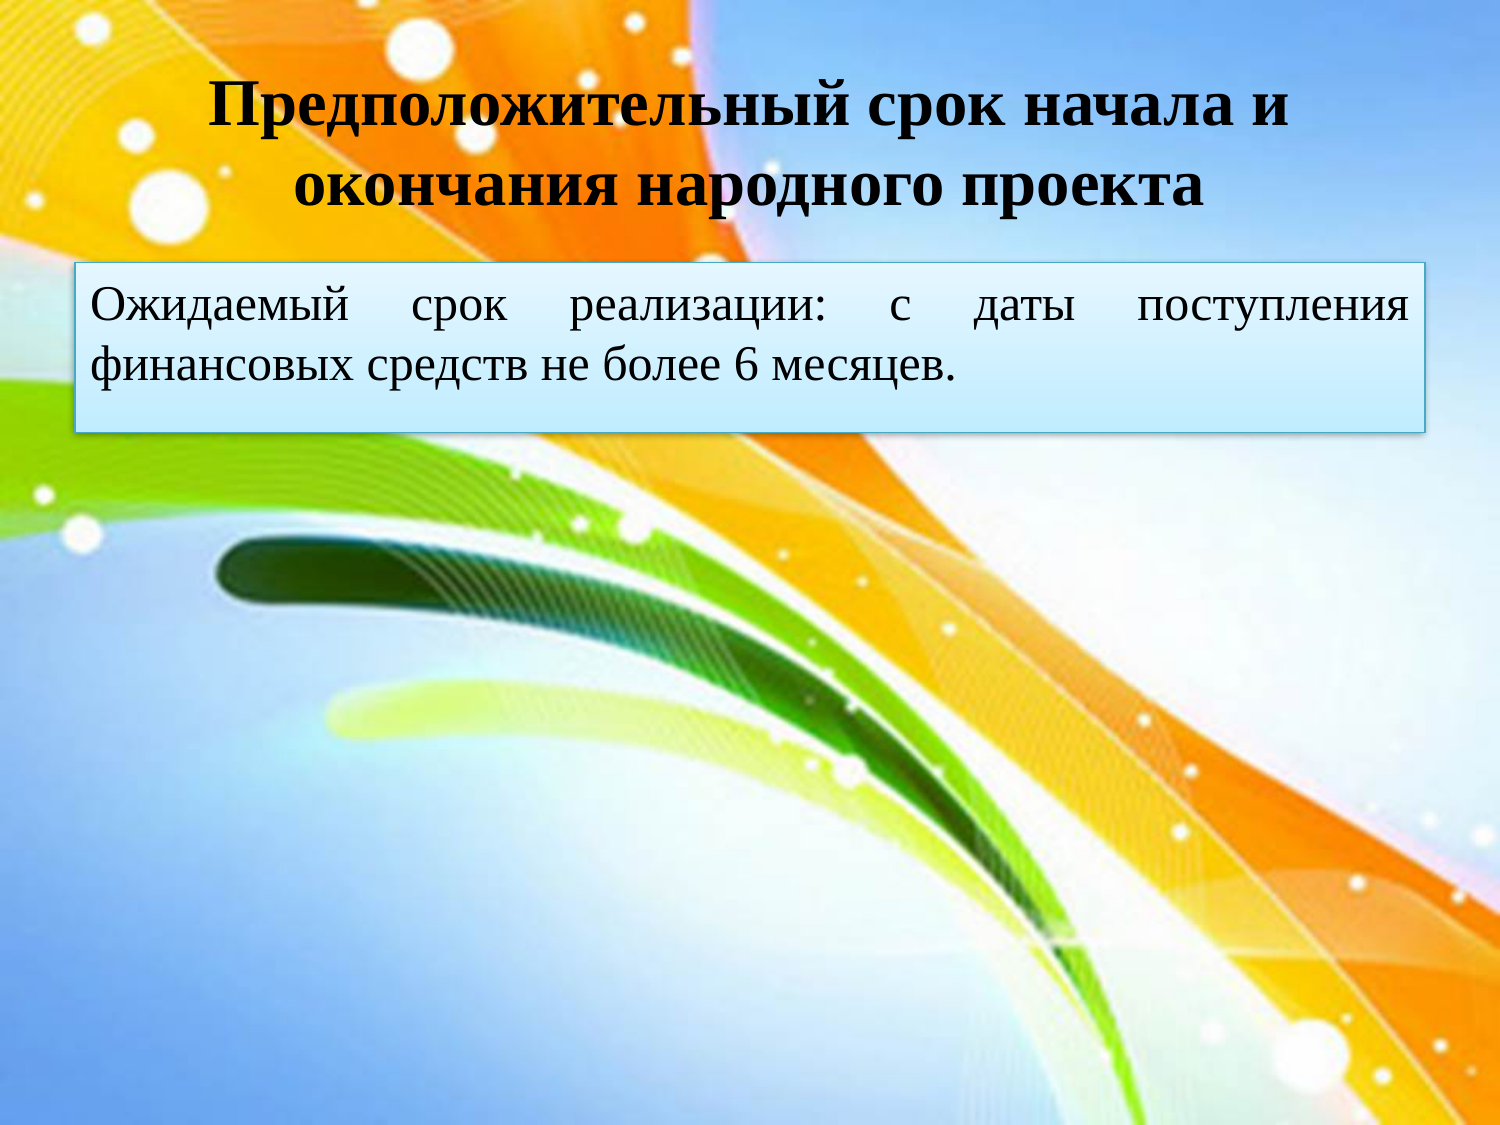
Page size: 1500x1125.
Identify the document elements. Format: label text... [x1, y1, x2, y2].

list Ожидаемый срок реализации: с даты поступления финансовых средств не более 6 месяцев. [74, 262, 1426, 433]
title Предположительный срок начала и окончания народного проекта [74, 44, 1426, 233]
picture [0, 0, 1500, 1125]
